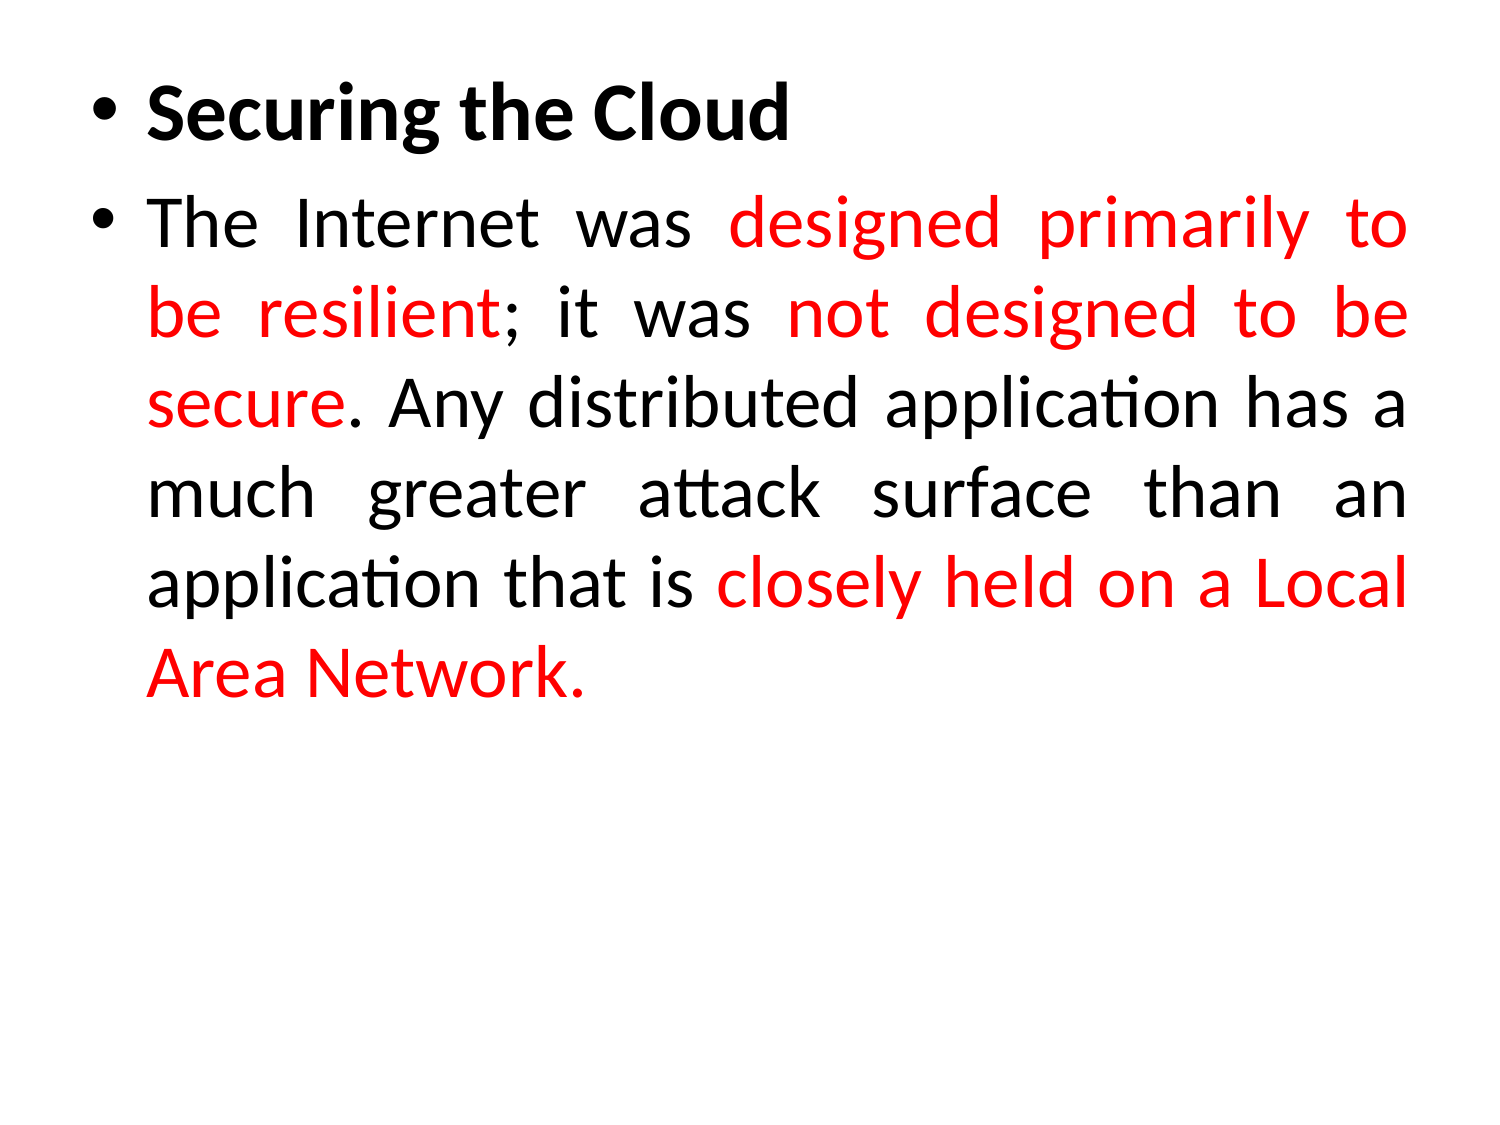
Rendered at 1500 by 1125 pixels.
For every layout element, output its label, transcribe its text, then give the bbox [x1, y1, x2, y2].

list Securing the Cloud The Internet was designed primarily to be resilient; it was not designed to be secure. Any distributed application has a much greater attack surface than an application that is closely held on a Local Area Network. [75, 50, 1425, 1005]
